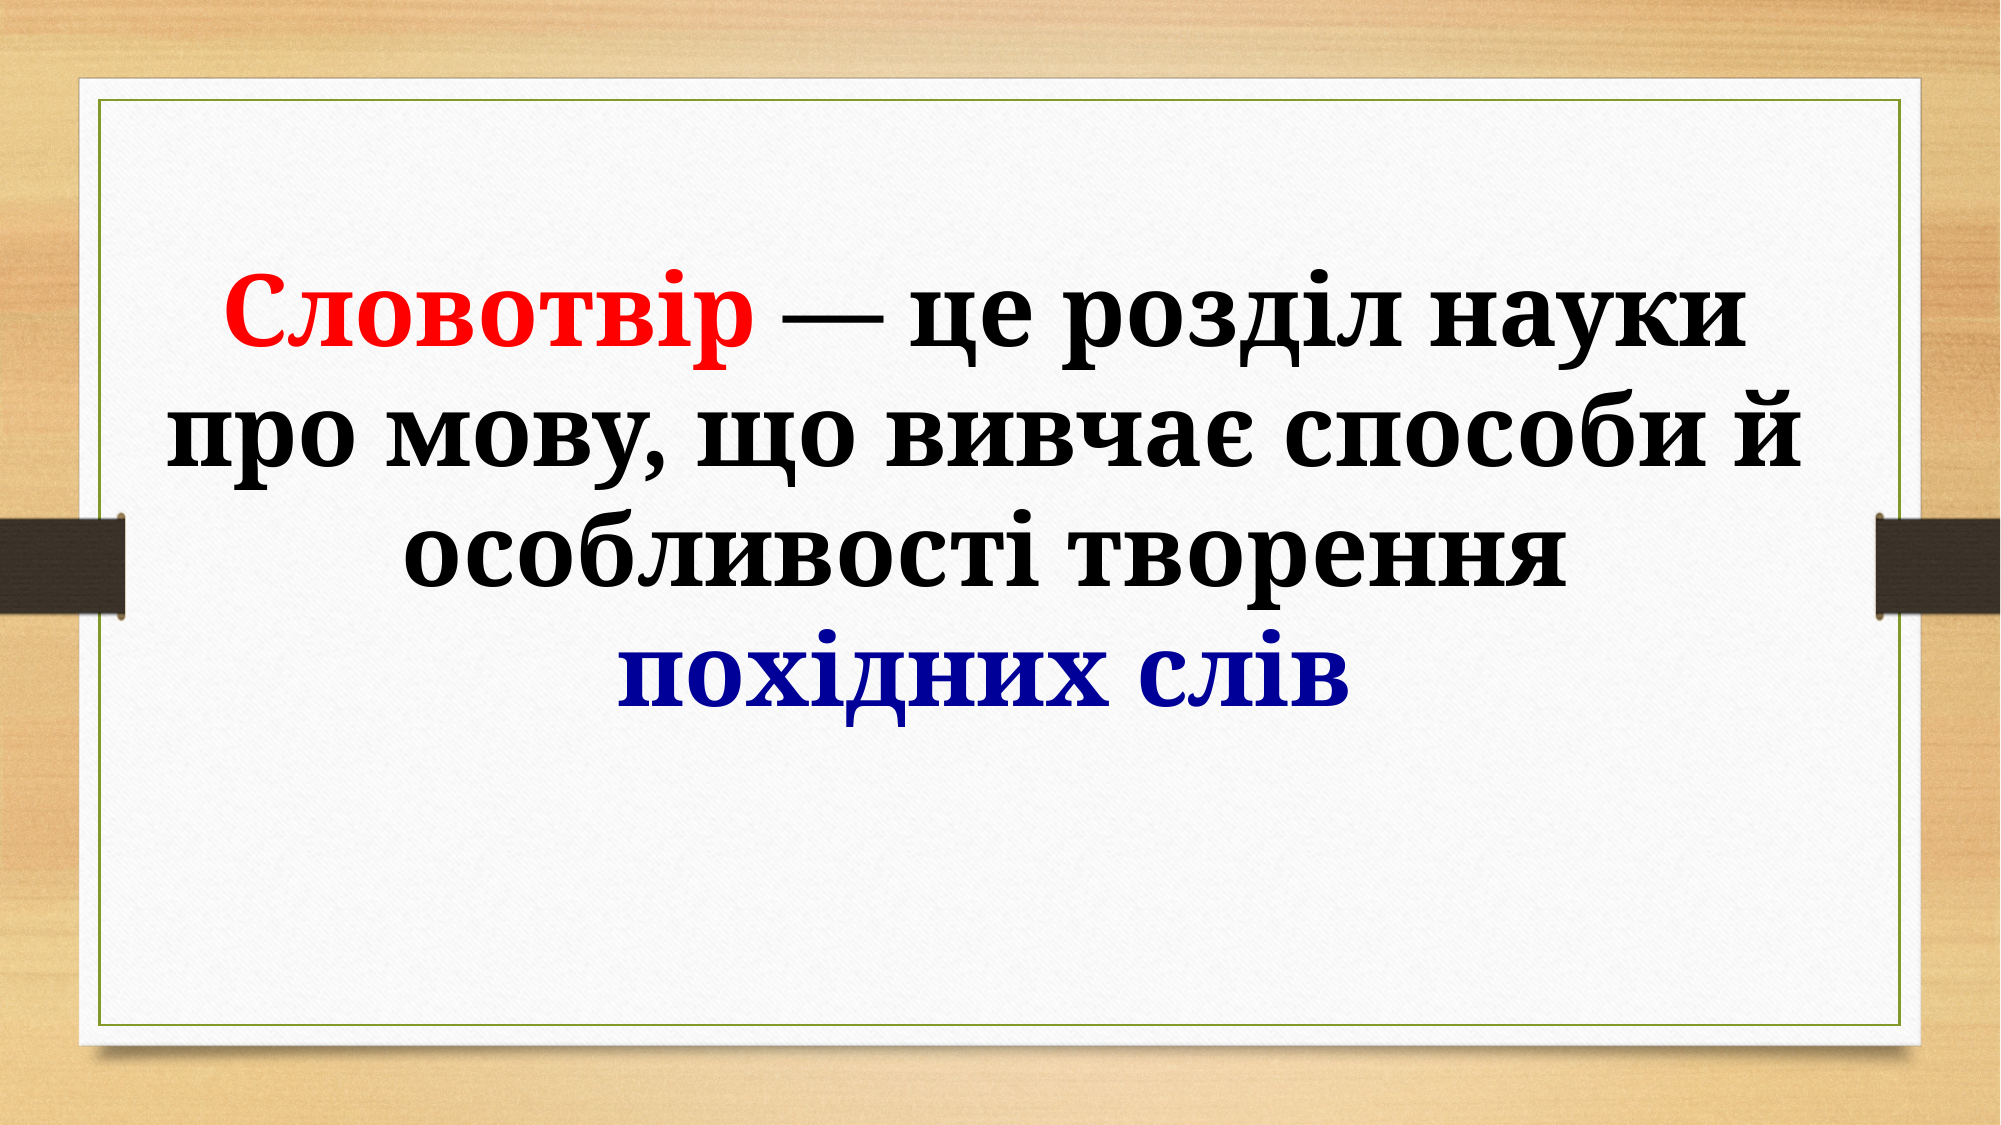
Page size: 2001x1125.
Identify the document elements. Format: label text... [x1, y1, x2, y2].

text_box Словотвір — це розділ науки про мову, що вивчає способи й особливості творення похідних слів [144, 239, 1826, 734]
picture [0, 0, 2001, 1125]
